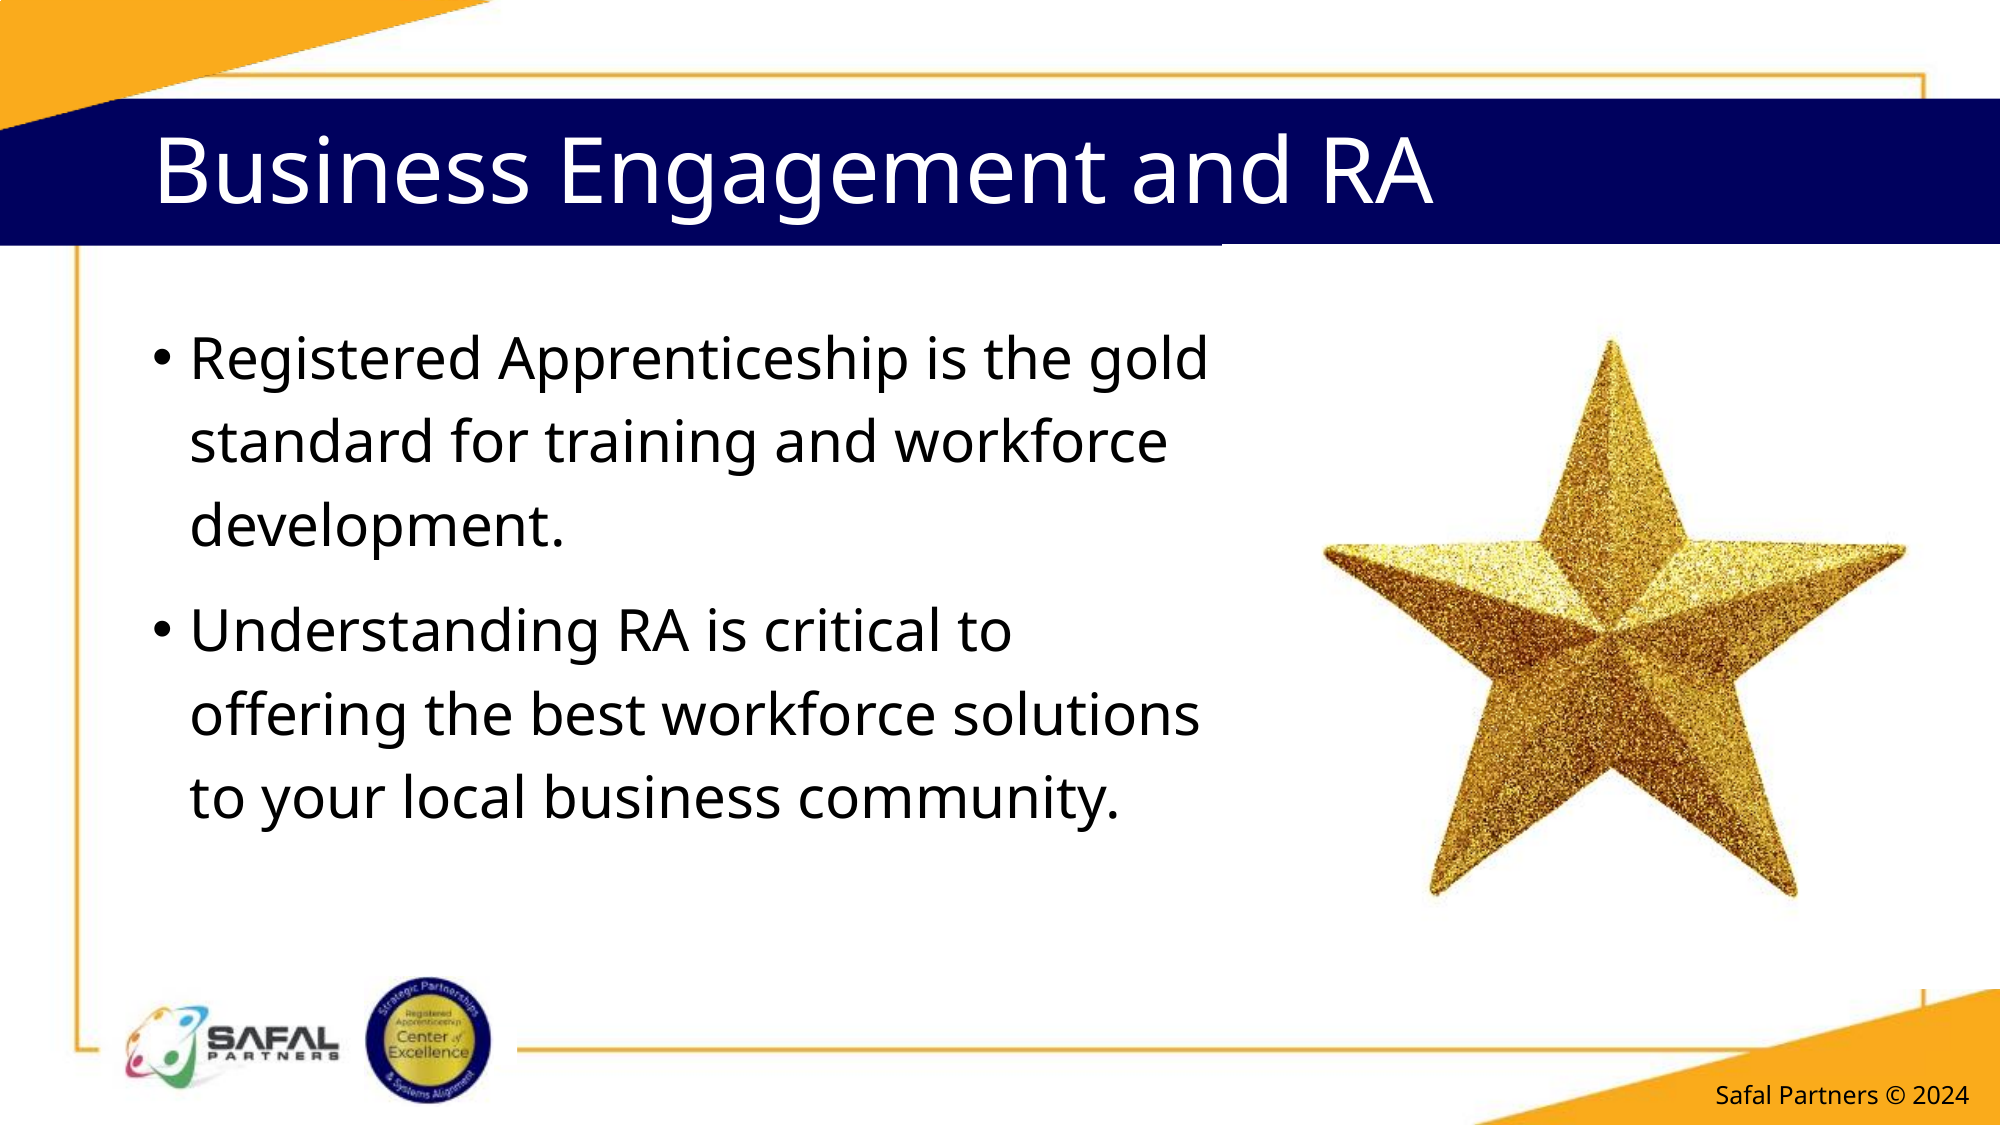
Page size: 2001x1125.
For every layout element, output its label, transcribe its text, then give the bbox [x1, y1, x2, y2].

slide_number Safal Partners © 2024 [1439, 1065, 1985, 1125]
picture [0, 0, 2000, 1125]
list Registered Apprenticeship is the gold standard for training and workforce development. Understanding RA is critical to offering the best workforce solutions to your local business community. [137, 299, 1222, 976]
title Business Engagement and RA [137, 65, 1863, 283]
